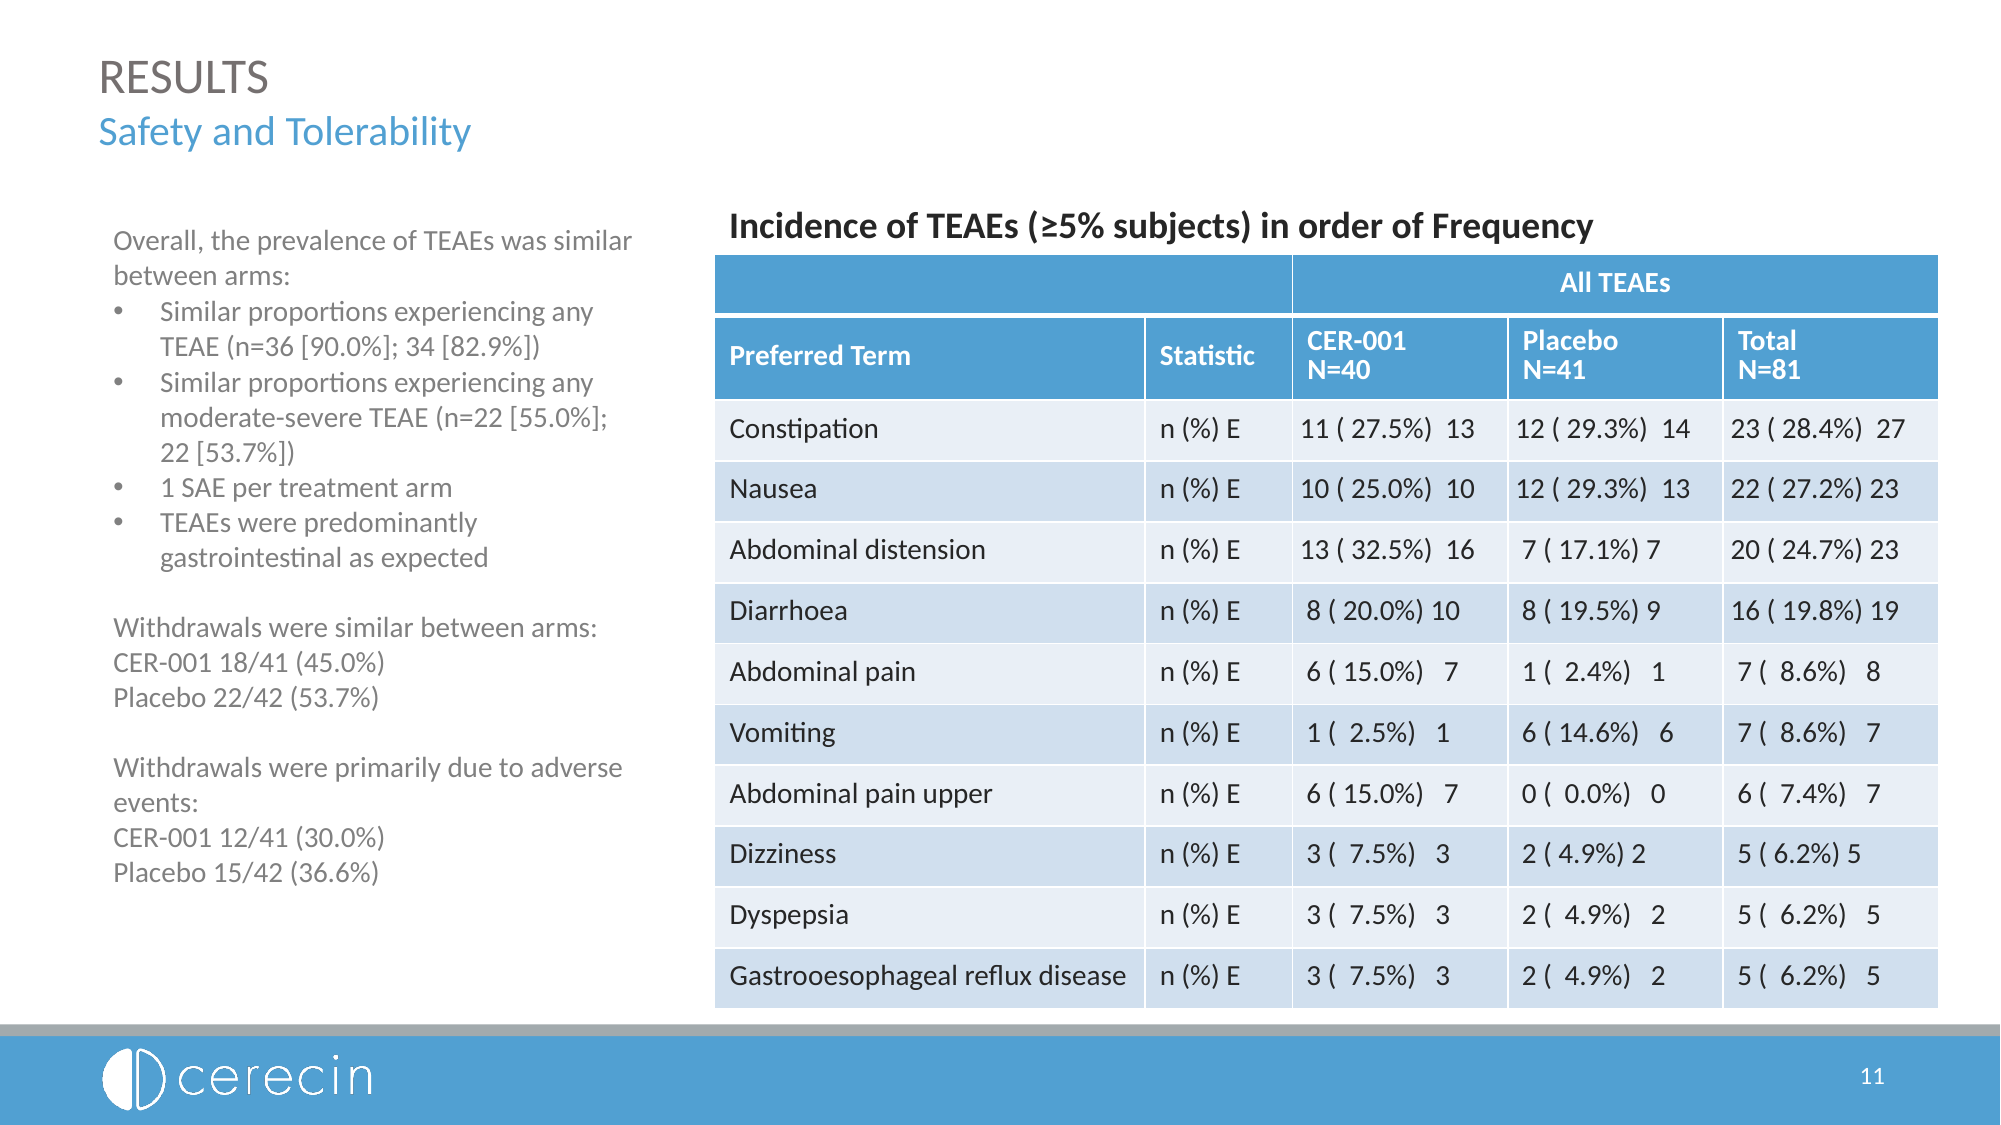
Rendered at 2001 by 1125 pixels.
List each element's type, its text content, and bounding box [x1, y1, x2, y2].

table_cell 5 ( 6.2%) 5 [1724, 888, 1938, 947]
table_cell 7 ( 8.6%) 7 [1724, 705, 1938, 764]
table_cell 3 ( 7.5%) 3 [1293, 949, 1507, 1008]
table_cell 2 ( 4.9%) 2 [1509, 827, 1722, 886]
table_cell 2 ( 4.9%) 2 [1509, 949, 1722, 1008]
table_cell 7 ( 17.1%) 7 [1509, 523, 1722, 582]
table_cell 6 ( 7.4%) 7 [1724, 766, 1938, 825]
table_cell 2 ( 4.9%) 2 [1509, 888, 1722, 947]
table_cell n (%) E [1146, 705, 1292, 764]
table_cell 5 ( 6.2%) 5 [1724, 949, 1938, 1008]
table_cell 11 ( 27.5%) 13 [1293, 401, 1507, 460]
table_cell CER-001 N=40 [1293, 318, 1507, 399]
table_cell 12 ( 29.3%) 14 [1509, 401, 1722, 460]
table_cell 23 ( 28.4%) 27 [1724, 401, 1938, 460]
table_cell n (%) E [1146, 584, 1292, 643]
text_box Overall, the prevalence of TEAEs was similar between arms: Similar proportions experiencing any TEAE (n=36 [90.0%]; 34 [82.9%]) Similar proportions experiencing any moderate-severe TEAE (n=22 [55.0%]; 22 [53.7%]) 1 SAE per treatment arm TEAEs were predominantly gastrointestinal as expected Withdrawals were similar between arms: CER-001 18/41 (45.0%) Placebo 22/42 (53.7%) Withdrawals were primarily due to adverse events: CER-001 12/41 (30.0%) Placebo 15/42 (36.6%) [98, 214, 651, 931]
table_cell Gastrooesophageal reflux disease [715, 949, 1144, 1008]
table_cell Total N=81 [1724, 318, 1938, 399]
table_cell 0 ( 0.0%) 0 [1509, 766, 1722, 825]
table_cell 20 ( 24.7%) 23 [1724, 523, 1938, 582]
table_cell 22 ( 27.2%) 23 [1724, 462, 1938, 521]
table_cell n (%) E [1146, 523, 1292, 582]
title RESULTS Safety and Tolerability [98, 43, 1904, 177]
table_cell Diarrhoea [715, 584, 1144, 643]
picture [98, 1046, 376, 1114]
table_cell Nausea [715, 462, 1144, 521]
table_cell Placebo N=41 [1509, 318, 1722, 399]
table_cell n (%) E [1146, 949, 1292, 1008]
table_cell n (%) E [1146, 888, 1292, 947]
table_cell Abdominal pain upper [715, 766, 1144, 825]
table_cell 6 ( 15.0%) 7 [1293, 644, 1507, 704]
table_cell n (%) E [1146, 766, 1292, 825]
table_cell 6 ( 14.6%) 6 [1509, 705, 1722, 764]
table_cell 12 ( 29.3%) 13 [1509, 462, 1722, 521]
text_box Incidence of TEAEs (≥5% subjects) in order of Frequency [714, 193, 1664, 254]
table_cell Abdominal pain [715, 644, 1144, 704]
table_cell 8 ( 19.5%) 9 [1509, 584, 1722, 643]
table_cell 6 ( 15.0%) 7 [1293, 766, 1507, 825]
table_cell n (%) E [1146, 644, 1292, 704]
table_cell Dizziness [715, 827, 1144, 886]
table_cell Abdominal distension [715, 523, 1144, 582]
table_cell 16 ( 19.8%) 19 [1724, 584, 1938, 643]
table_cell n (%) E [1146, 401, 1292, 460]
table_cell Vomiting [715, 705, 1144, 764]
table_header All TEAEs [1293, 255, 1938, 313]
table_cell 7 ( 8.6%) 8 [1724, 644, 1938, 704]
table_cell Constipation [715, 401, 1144, 460]
table_cell Dyspepsia [715, 888, 1144, 947]
table_cell 1 ( 2.4%) 1 [1509, 644, 1722, 704]
table_cell Preferred Term [715, 318, 1144, 399]
table_cell 8 ( 20.0%) 10 [1293, 584, 1507, 643]
table_cell 3 ( 7.5%) 3 [1293, 827, 1507, 886]
table_cell n (%) E [1146, 827, 1292, 886]
table_cell n (%) E [1146, 462, 1292, 521]
table_cell 10 ( 25.0%) 10 [1293, 462, 1507, 521]
table_header [715, 255, 1292, 313]
table_cell 5 ( 6.2%) 5 [1724, 827, 1938, 886]
table_cell 3 ( 7.5%) 3 [1293, 888, 1507, 947]
table_cell 13 ( 32.5%) 16 [1293, 523, 1507, 582]
table_cell Statistic [1146, 318, 1292, 399]
table_cell 1 ( 2.5%) 1 [1293, 705, 1507, 764]
